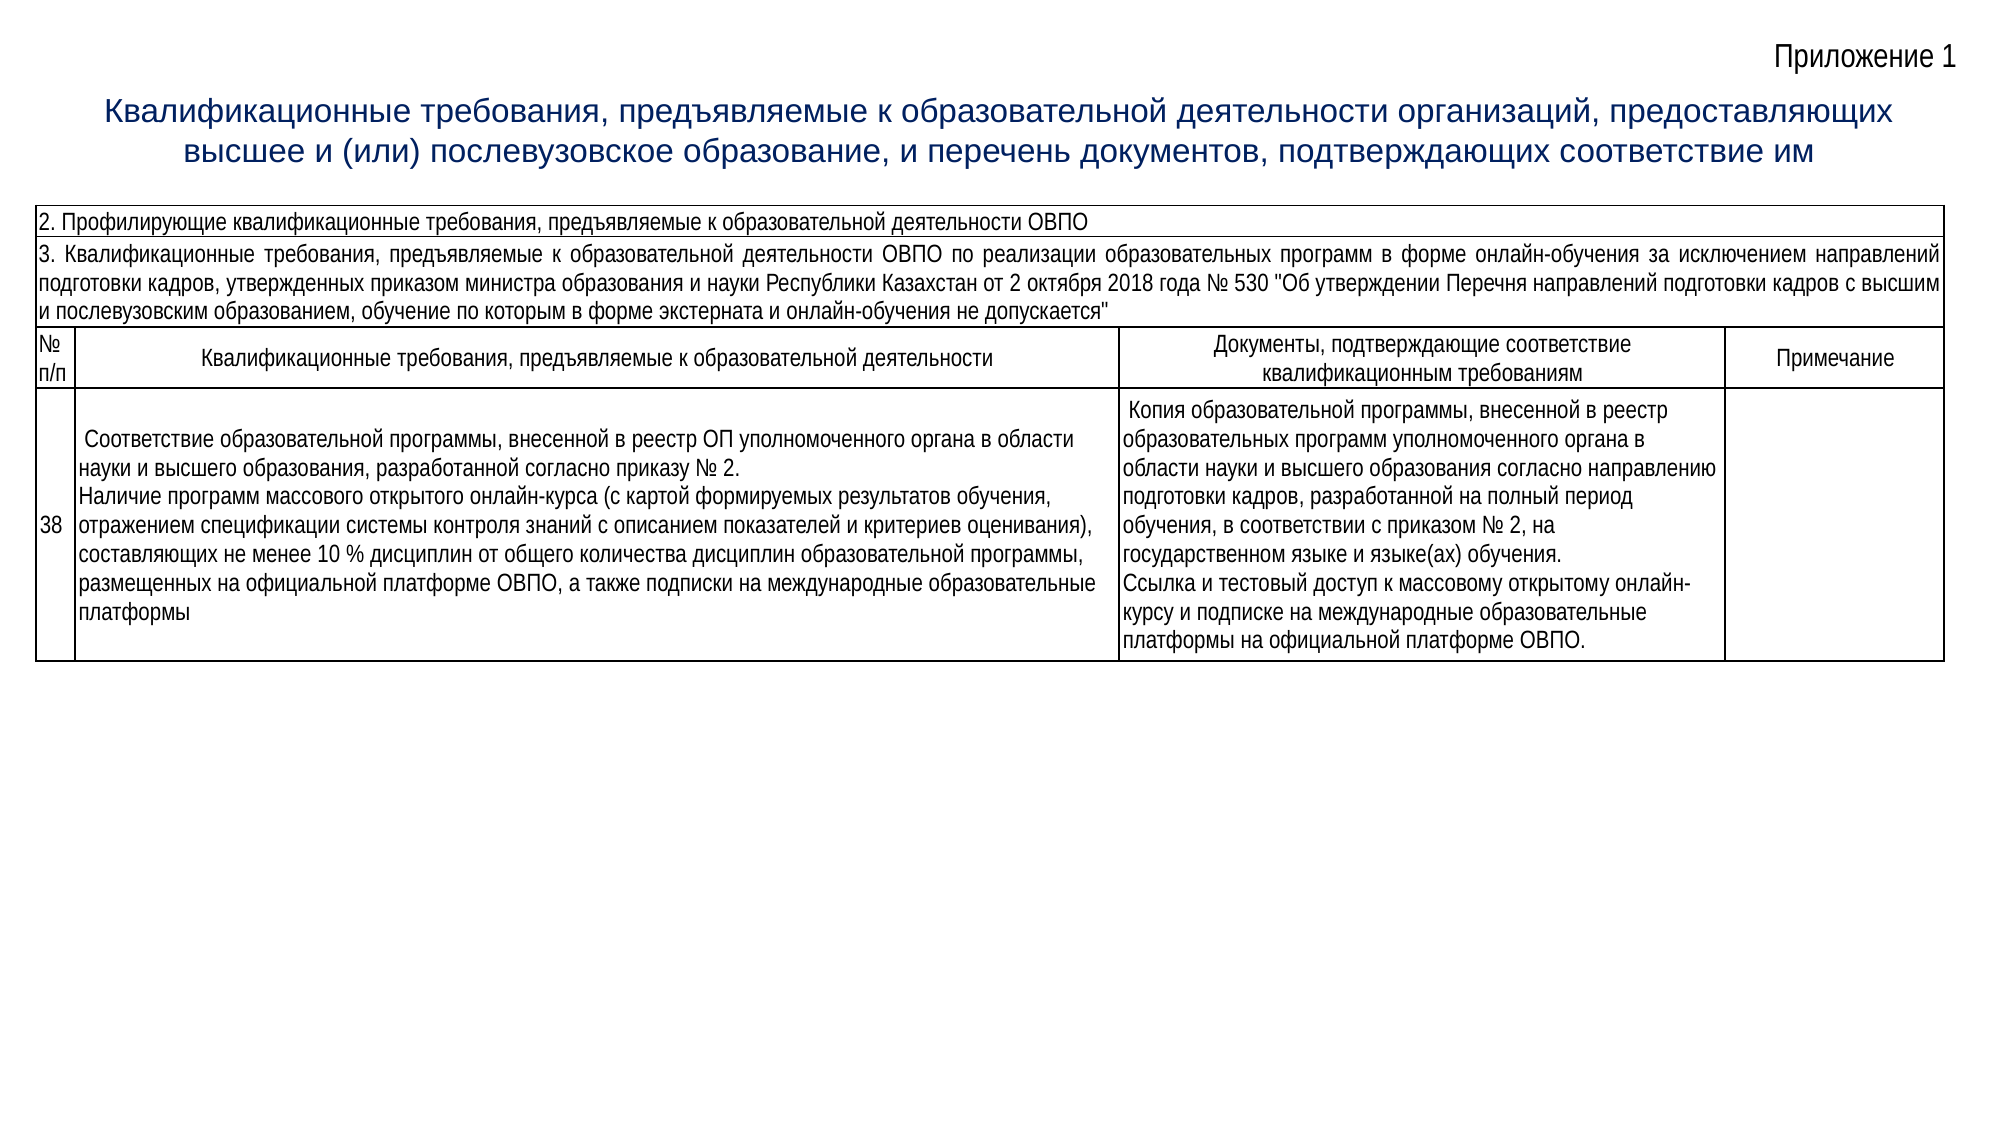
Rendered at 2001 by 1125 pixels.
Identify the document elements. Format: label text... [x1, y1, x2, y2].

table_cell 3. Квалификационные требования, предъявляемые к образовательной деятельности ОВПО по реализации образовательных программ в форме онлайн-обучения за исключением направлений подготовки кадров, утвержденных приказом министра образования и науки Республики Казахстан от 2 октября 2018 года № 530 "Об утверждении Перечня направлений подготовки кадров с высшим и послевузовским образованием, обучение по которым в форме экстерната и онлайн-обучения не допускается" [37, 237, 1943, 326]
table_cell № п/п [37, 328, 74, 387]
text_box Приложение 1 [1759, 26, 1980, 82]
table_cell [1726, 389, 1943, 660]
table_cell Квалификационные требования, предъявляемые к образовательной деятельности [76, 328, 1118, 387]
table_cell Примечание [1726, 328, 1943, 387]
table_header 2. Профилирующие квалификационные требования, предъявляемые к образовательной деятельности ОВПО [37, 206, 1943, 236]
table_cell 38 [37, 389, 74, 660]
text_box Квалификационные требования, предъявляемые к образовательной деятельности организаций, предоставляющих высшее и (или) послевузовское образование, и перечень документов, подтверждающих соответствие им [84, 82, 1916, 177]
table_cell Документы, подтверждающие соответствие квалификационным требованиям [1120, 328, 1724, 387]
table_cell Соответствие образовательной программы, внесенной в реестр ОП уполномоченного органа в области науки и высшего образования, разработанной согласно приказу № 2. Наличие программ массового открытого онлайн-курса (с картой формируемых результатов обучения, отражением спецификации системы контроля знаний с описанием показателей и критериев оценивания), составляющих не менее 10 % дисциплин от общего количества дисциплин образовательной программы, размещенных на официальной платформе ОВПО, а также подписки на международные образовательные платформы [76, 389, 1118, 660]
table_cell Копия образовательной программы, внесенной в реестр образовательных программ уполномоченного органа в области науки и высшего образования согласно направлению подготовки кадров, разработанной на полный период обучения, в соответствии с приказом № 2, на государственном языке и языке(ах) обучения. Ссылка и тестовый доступ к массовому открытому онлайн-курсу и подписке на международные образовательные платформы на официальной платформе ОВПО. [1120, 389, 1724, 660]
